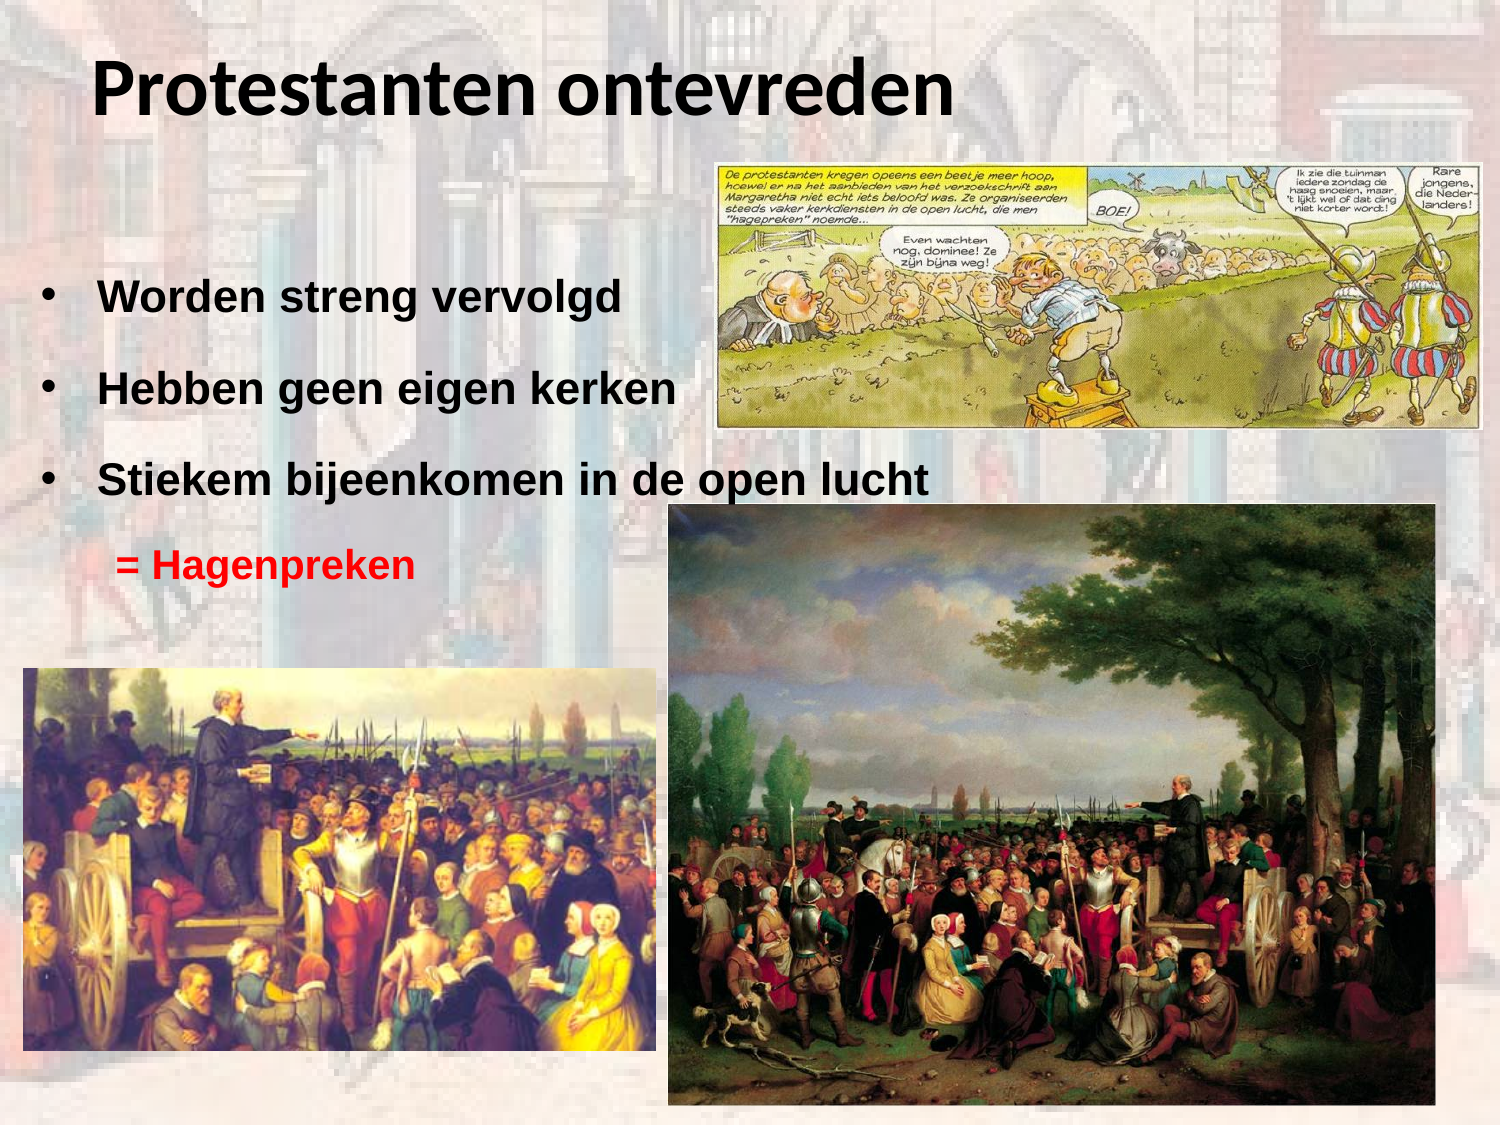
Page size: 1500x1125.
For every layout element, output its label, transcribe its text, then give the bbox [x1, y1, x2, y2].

picture [667, 503, 1436, 1106]
list Worden streng vervolgd Hebben geen eigen kerken Stiekem bijeenkomen in de open lucht = Hagenpreken [25, 231, 1117, 672]
picture [23, 668, 657, 1052]
picture [714, 161, 1483, 430]
title Protestanten ontevreden [76, 46, 1164, 140]
